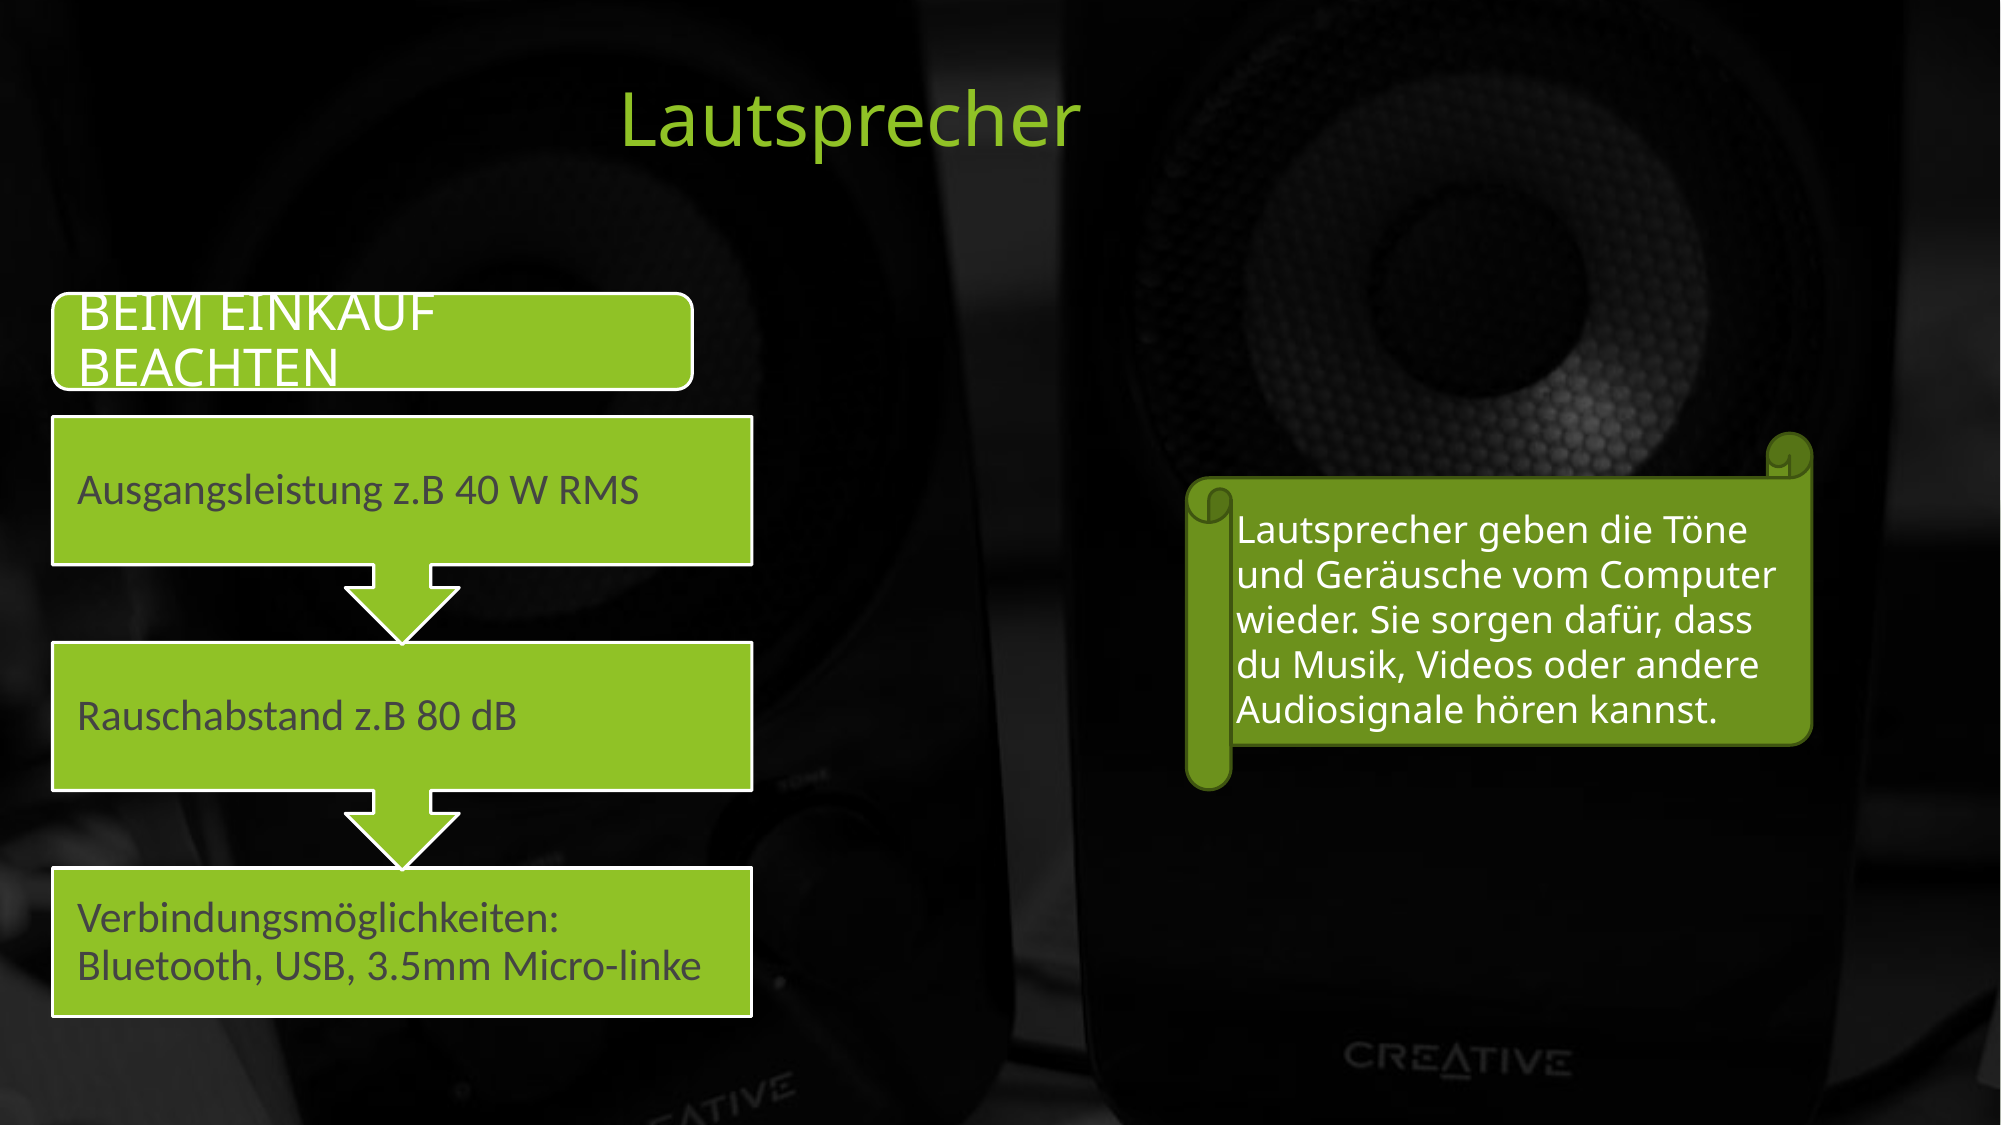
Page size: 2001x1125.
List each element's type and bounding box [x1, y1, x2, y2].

text_box [52, 280, 693, 403]
picture [0, 0, 2000, 1125]
text_box [52, 415, 753, 1017]
